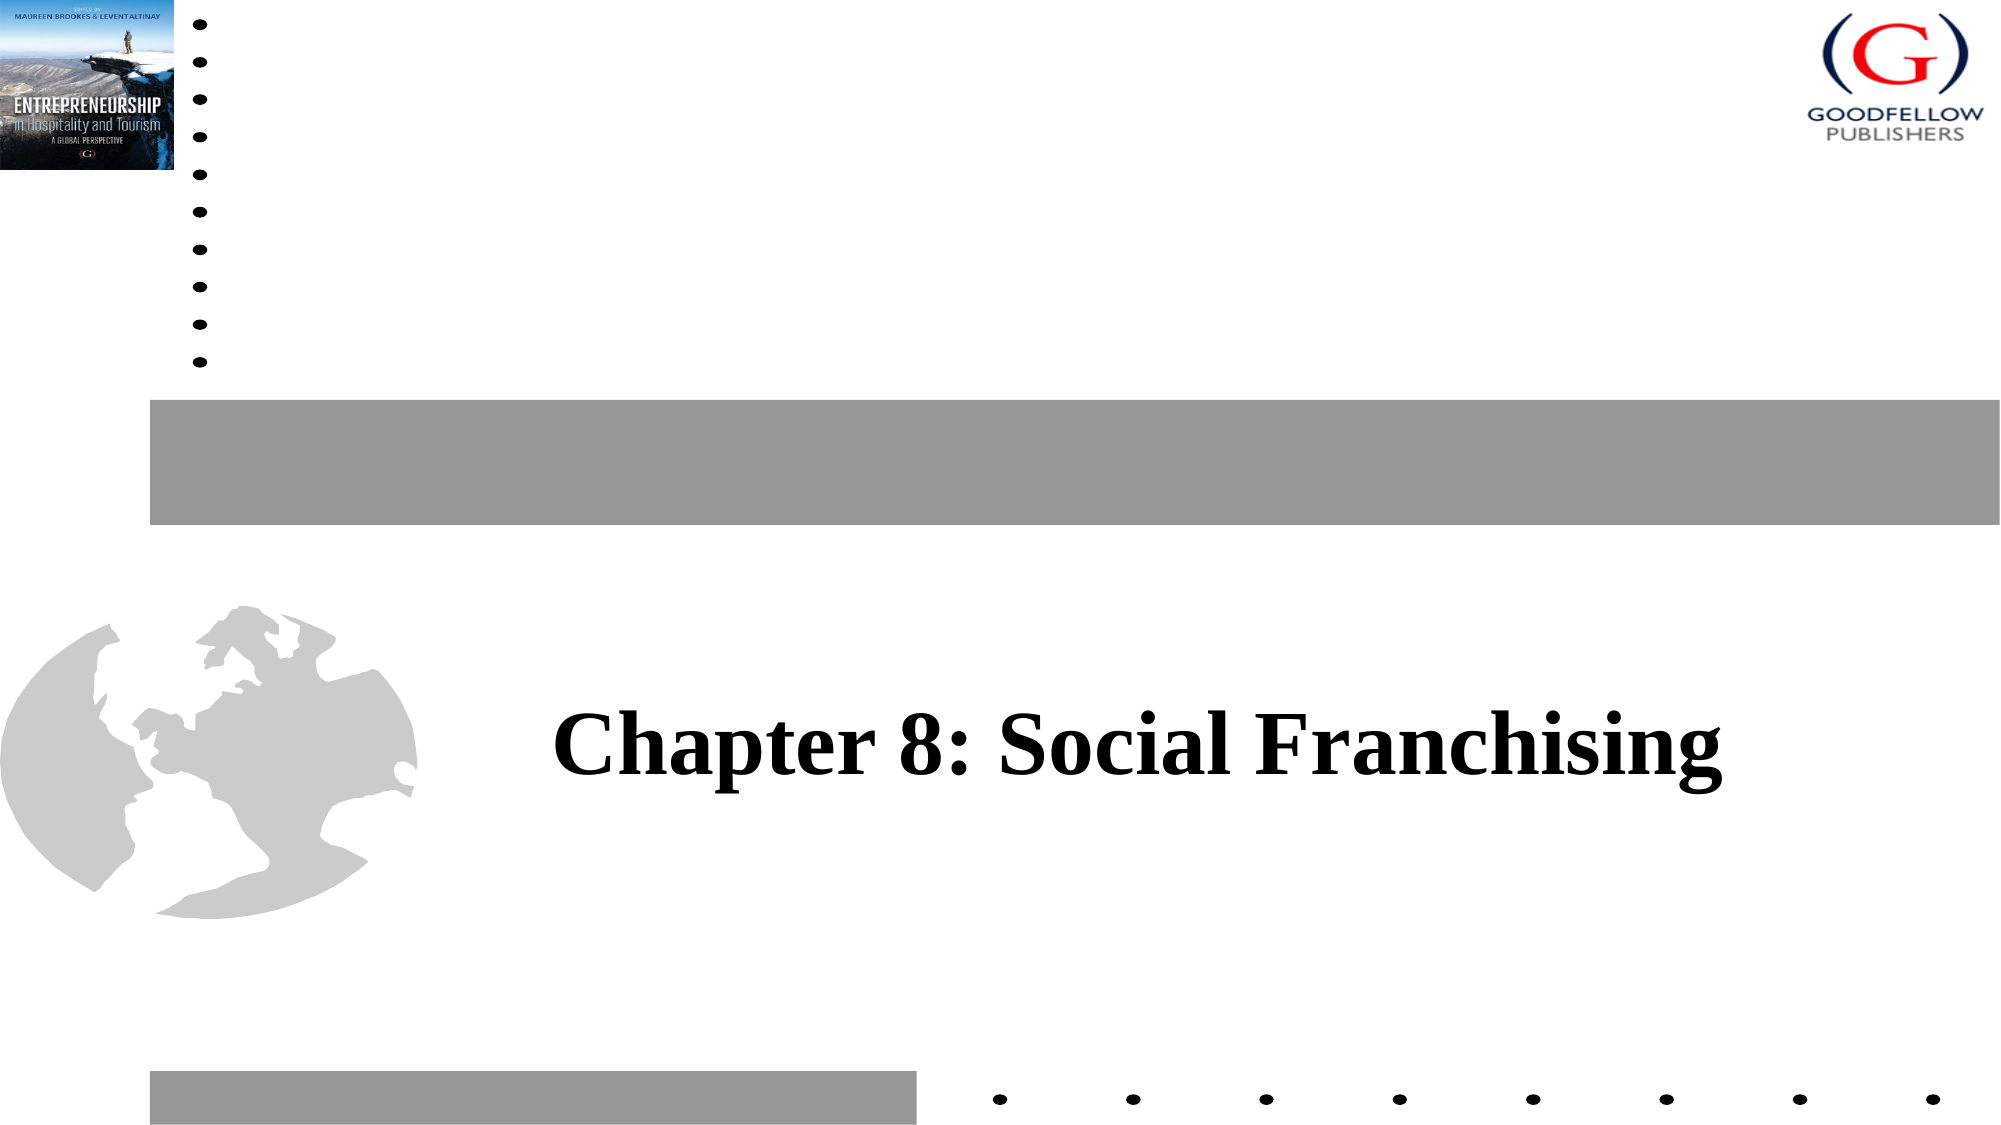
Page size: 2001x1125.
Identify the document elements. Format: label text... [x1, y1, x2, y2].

picture [1792, 9, 2000, 146]
picture [0, 0, 174, 170]
subtitle Chapter 8: Social Franchising [450, 675, 1850, 963]
